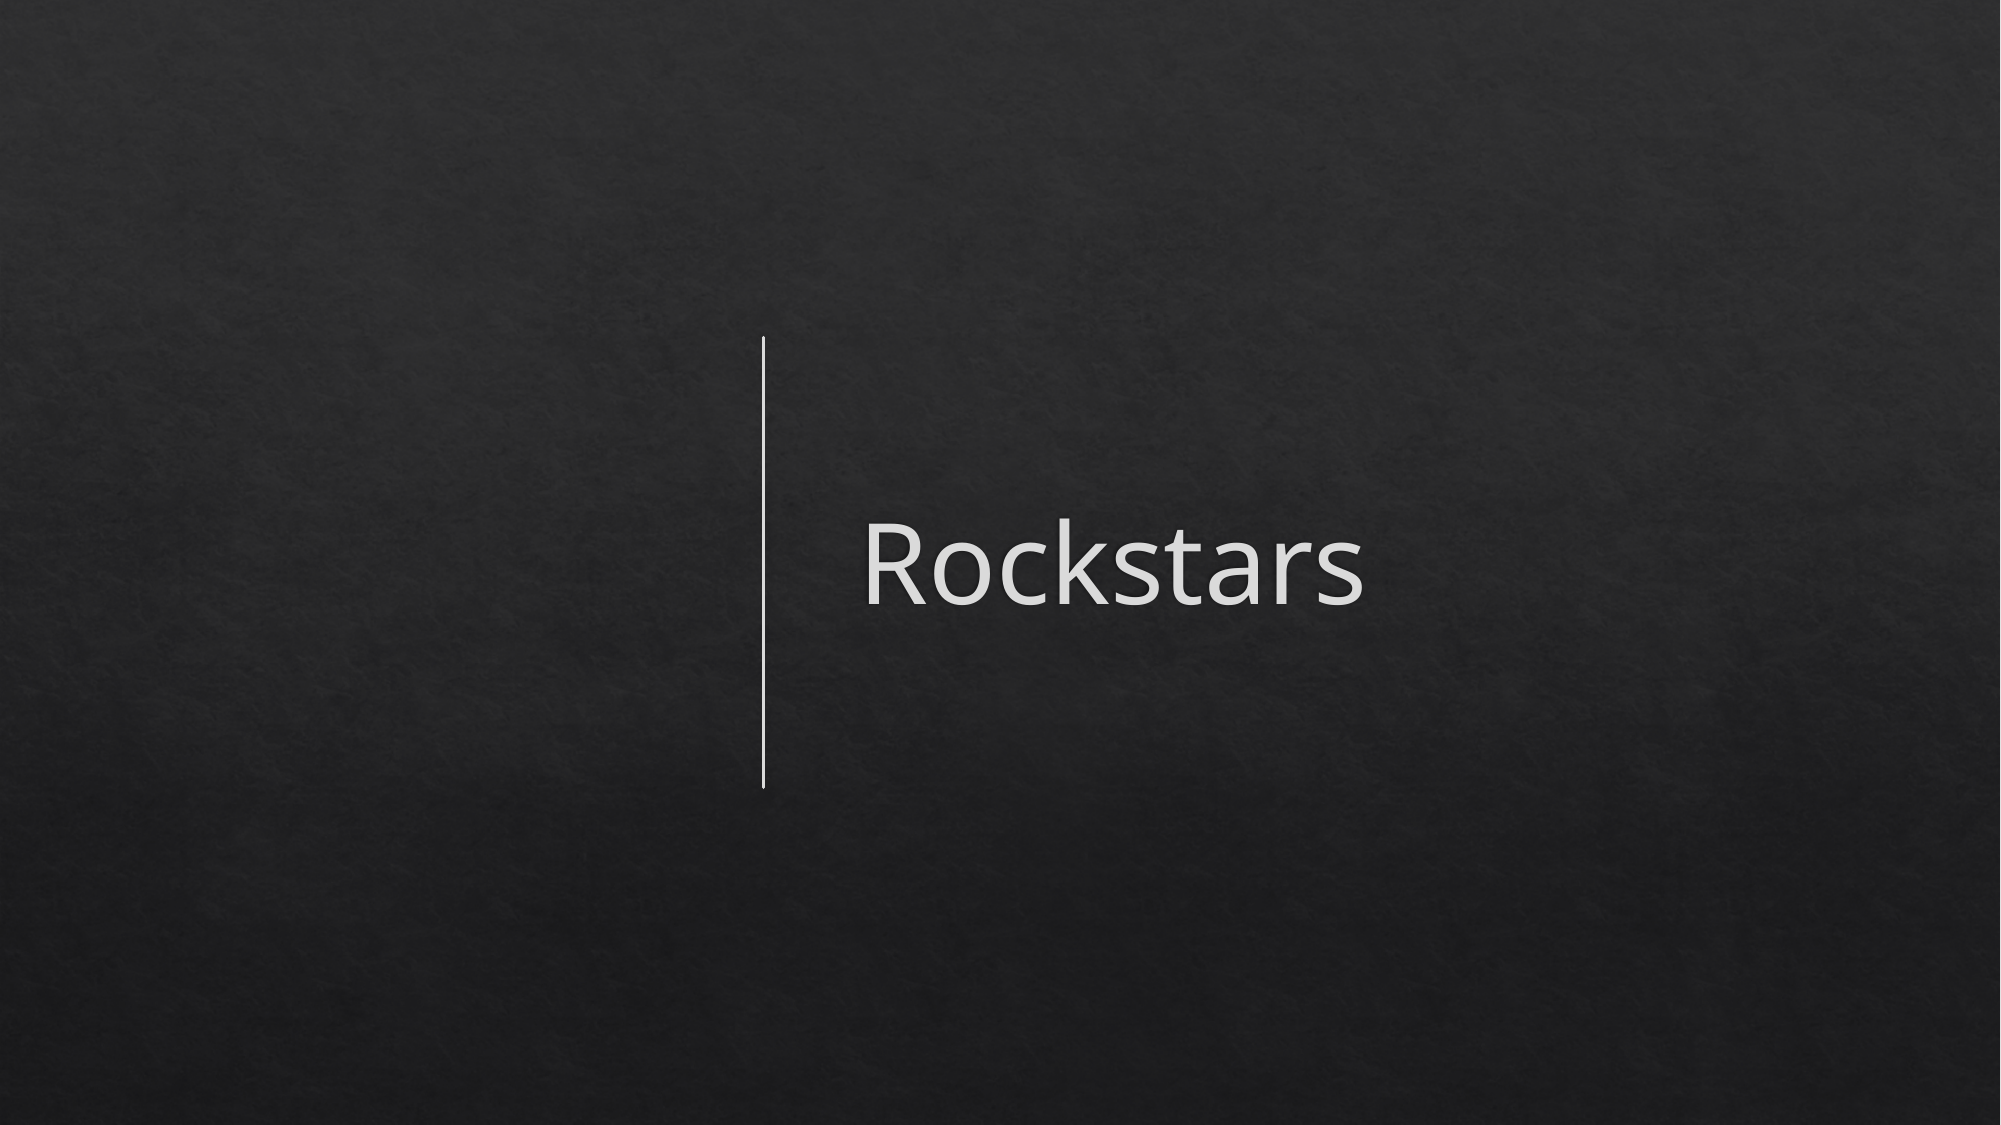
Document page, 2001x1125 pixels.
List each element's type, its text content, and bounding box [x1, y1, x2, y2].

title Rockstars [843, 179, 1835, 939]
text_box [0, 0, 2000, 1125]
